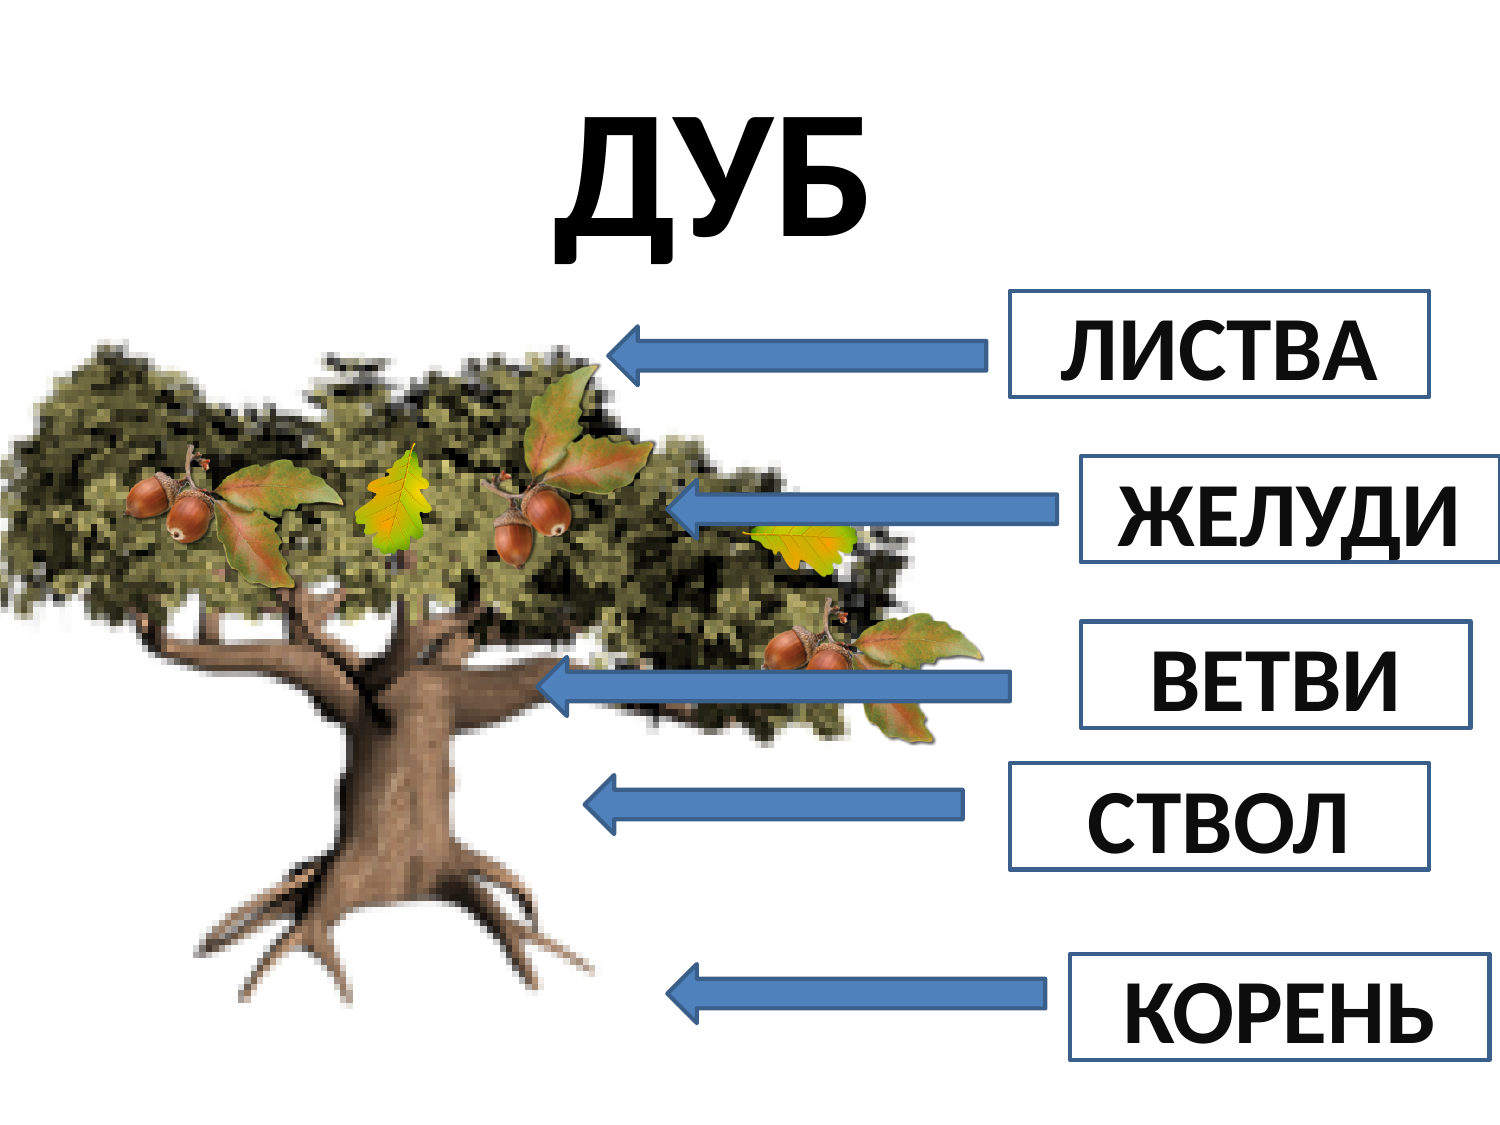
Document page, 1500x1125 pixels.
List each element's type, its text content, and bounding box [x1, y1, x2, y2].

text_box [932, 338, 989, 373]
text_box ВЕТВИ [1079, 619, 1473, 730]
text_box [990, 669, 1012, 704]
text_box [932, 787, 965, 822]
text_box СТВОЛ [1008, 761, 1431, 872]
title ДУБ [76, 42, 1352, 284]
text_box [932, 492, 1060, 527]
text_box КОРЕНЬ [1068, 952, 1492, 1062]
text_box [932, 976, 1048, 1011]
picture [0, 314, 985, 1049]
text_box ЖЕЛУДИ [1079, 454, 1500, 564]
text_box ЛИСТВА [1008, 289, 1431, 399]
